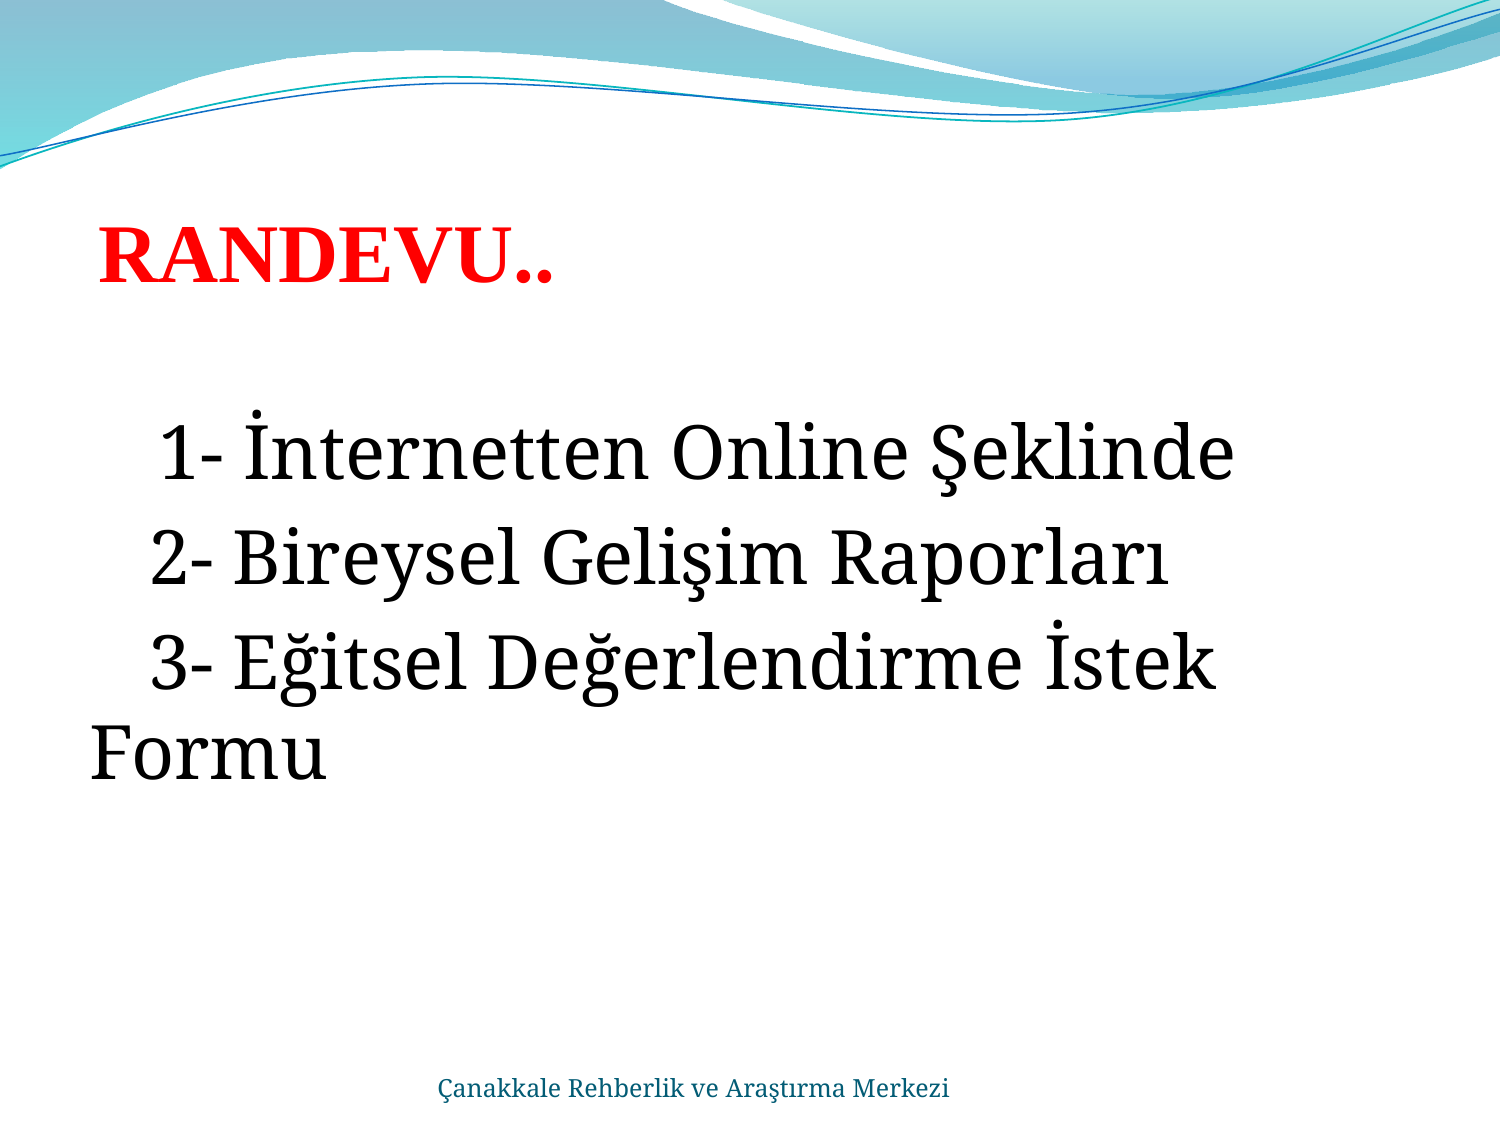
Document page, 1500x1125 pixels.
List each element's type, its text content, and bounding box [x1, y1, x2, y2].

footer Çanakkale Rehberlik ve Araştırma Merkezi [437, 1042, 988, 1103]
list 1- İnternetten Online Şeklinde 2- Bireysel Gelişim Raporları 3- Eğitsel Değerlendirme İstek Formu [75, 317, 1425, 1038]
title RANDEVU.. [75, 115, 1425, 303]
